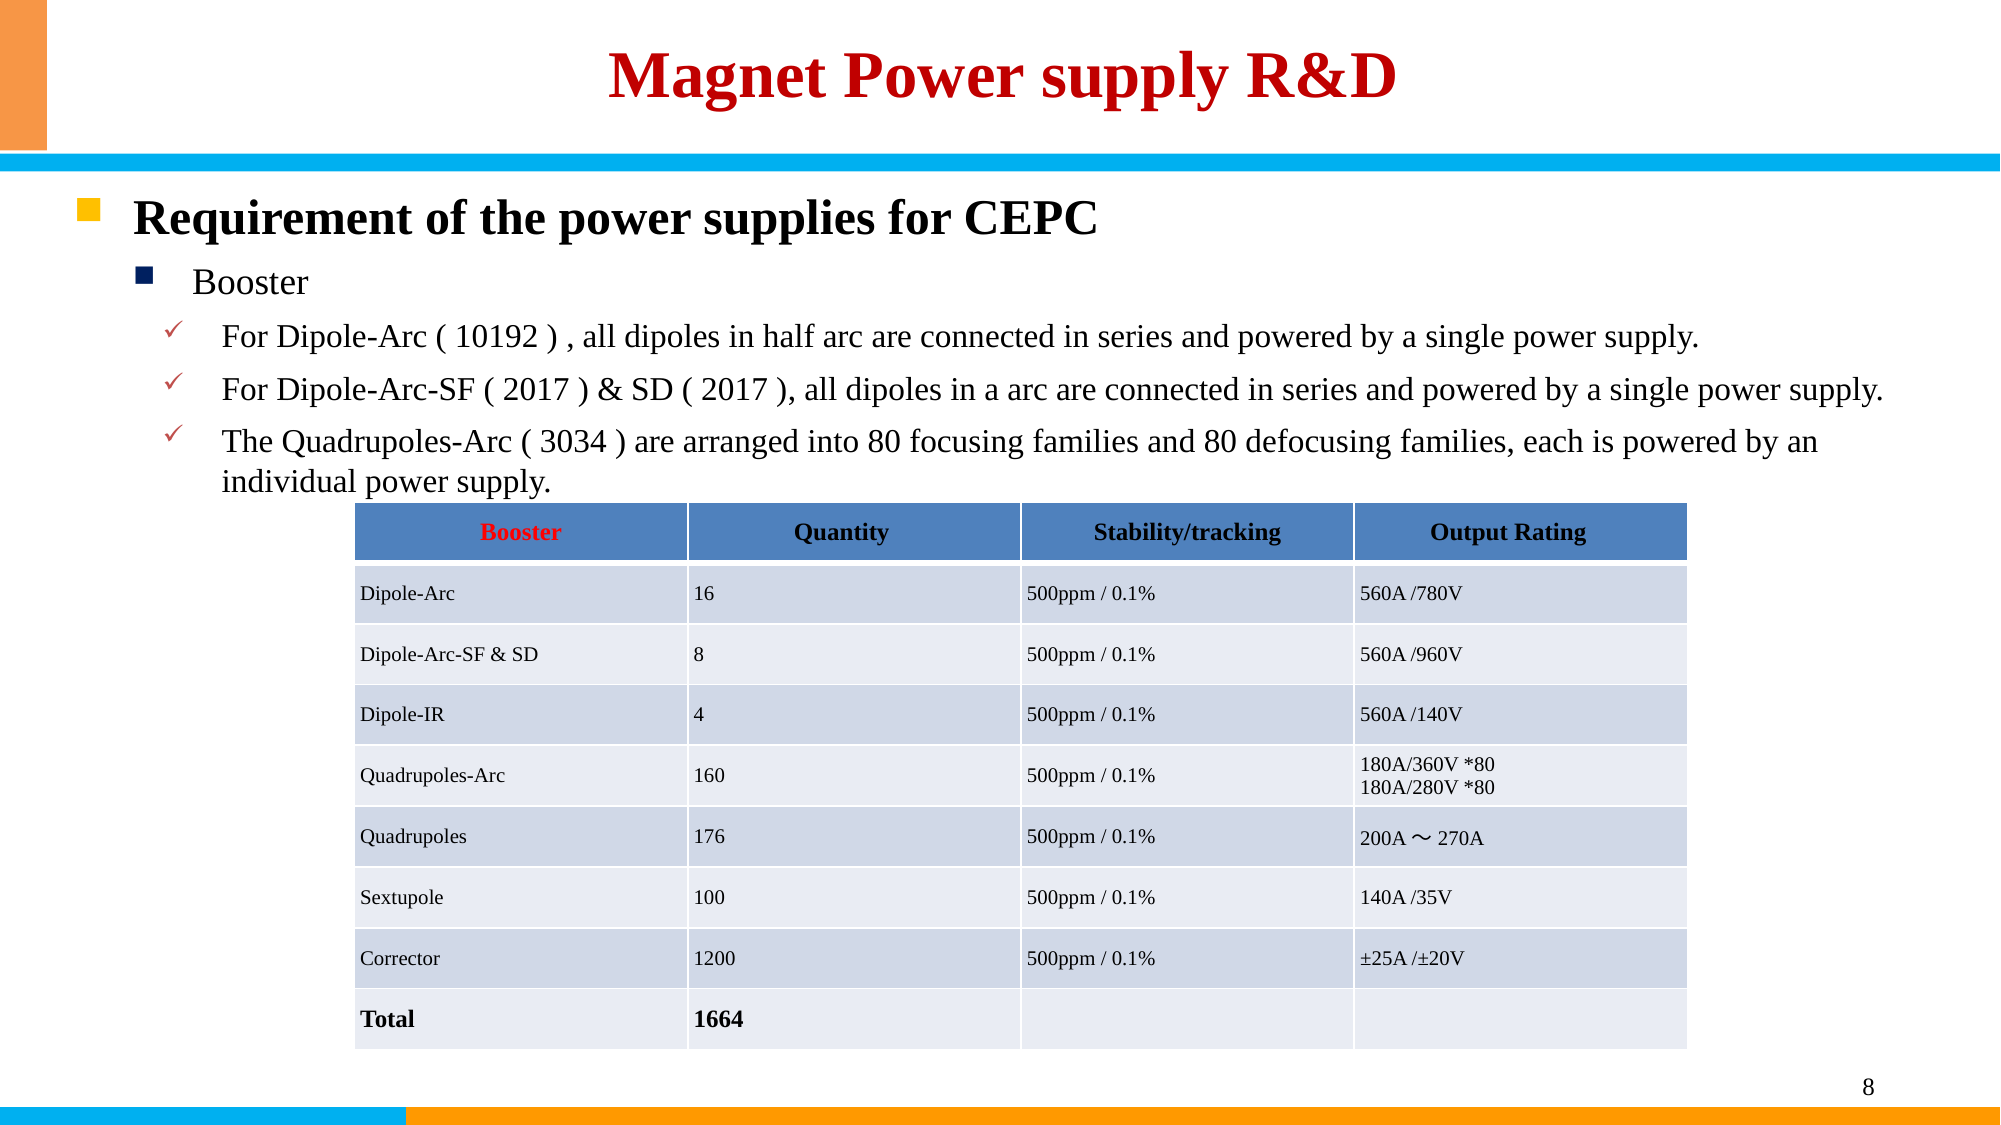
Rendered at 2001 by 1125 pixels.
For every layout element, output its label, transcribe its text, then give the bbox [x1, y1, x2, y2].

table_cell 1664 [689, 989, 1020, 1049]
table_cell 500ppm / 0.1% [1022, 566, 1353, 623]
table_cell 500ppm / 0.1% [1022, 625, 1353, 684]
text_box Magnet Power supply R&D [58, 11, 1949, 131]
table_cell Dipole-Arc [355, 566, 687, 623]
table_cell 500ppm / 0.1% [1022, 746, 1353, 805]
table_cell 100 [689, 868, 1020, 927]
table_cell 176 [689, 807, 1020, 866]
table_cell 1200 [689, 929, 1020, 988]
table_cell 560A /140V [1355, 685, 1687, 744]
slide_number 8 [1417, 1062, 1890, 1122]
table_cell Quadrupoles-Arc [355, 746, 687, 805]
table_cell Total [355, 989, 687, 1049]
table_header Stability/tracking [1022, 503, 1353, 560]
table_cell Dipole-IR [355, 685, 687, 744]
table_header Output Rating [1355, 503, 1687, 560]
table_cell ±25A /±20V [1355, 929, 1687, 988]
list Requirement of the power supplies for CEPC Booster For Dipole-Arc ( 10192 ) , all dipoles in half arc are connected in series and powered by a single power supply. For Dipole-Arc-SF ( 2017 ) & SD ( 2017 ), all dipoles in a arc are connected in series and powered by a single power supply. The Quadrupoles-Arc ( 3034 ) are arranged into 80 focusing families and 80 defocusing families, each is powered by an individual power supply. [59, 177, 1949, 1063]
table_cell 4 [689, 685, 1020, 744]
table_cell 8 [689, 625, 1020, 684]
table_cell Corrector [355, 929, 687, 988]
table_cell 140A /35V [1355, 868, 1687, 927]
table_cell 180A/360V *80 180A/280V *80 [1355, 746, 1687, 805]
table_cell Dipole-Arc-SF & SD [355, 625, 687, 684]
table_cell Quadrupoles [355, 807, 687, 866]
table_header Quantity [689, 503, 1020, 560]
table_cell [1022, 989, 1353, 1049]
table_cell 500ppm / 0.1% [1022, 685, 1353, 744]
table_cell Sextupole [355, 868, 687, 927]
table_cell 560A /780V [1355, 566, 1687, 623]
table_header Booster [355, 503, 687, 560]
table_cell 500ppm / 0.1% [1022, 929, 1353, 988]
table_cell 16 [689, 566, 1020, 623]
table_cell 500ppm / 0.1% [1022, 868, 1353, 927]
table_cell 160 [689, 746, 1020, 805]
table_cell 200A～270A [1355, 807, 1687, 866]
table_cell [1355, 989, 1687, 1049]
table_cell 500ppm / 0.1% [1022, 807, 1353, 866]
table_cell 560A /960V [1355, 625, 1687, 684]
